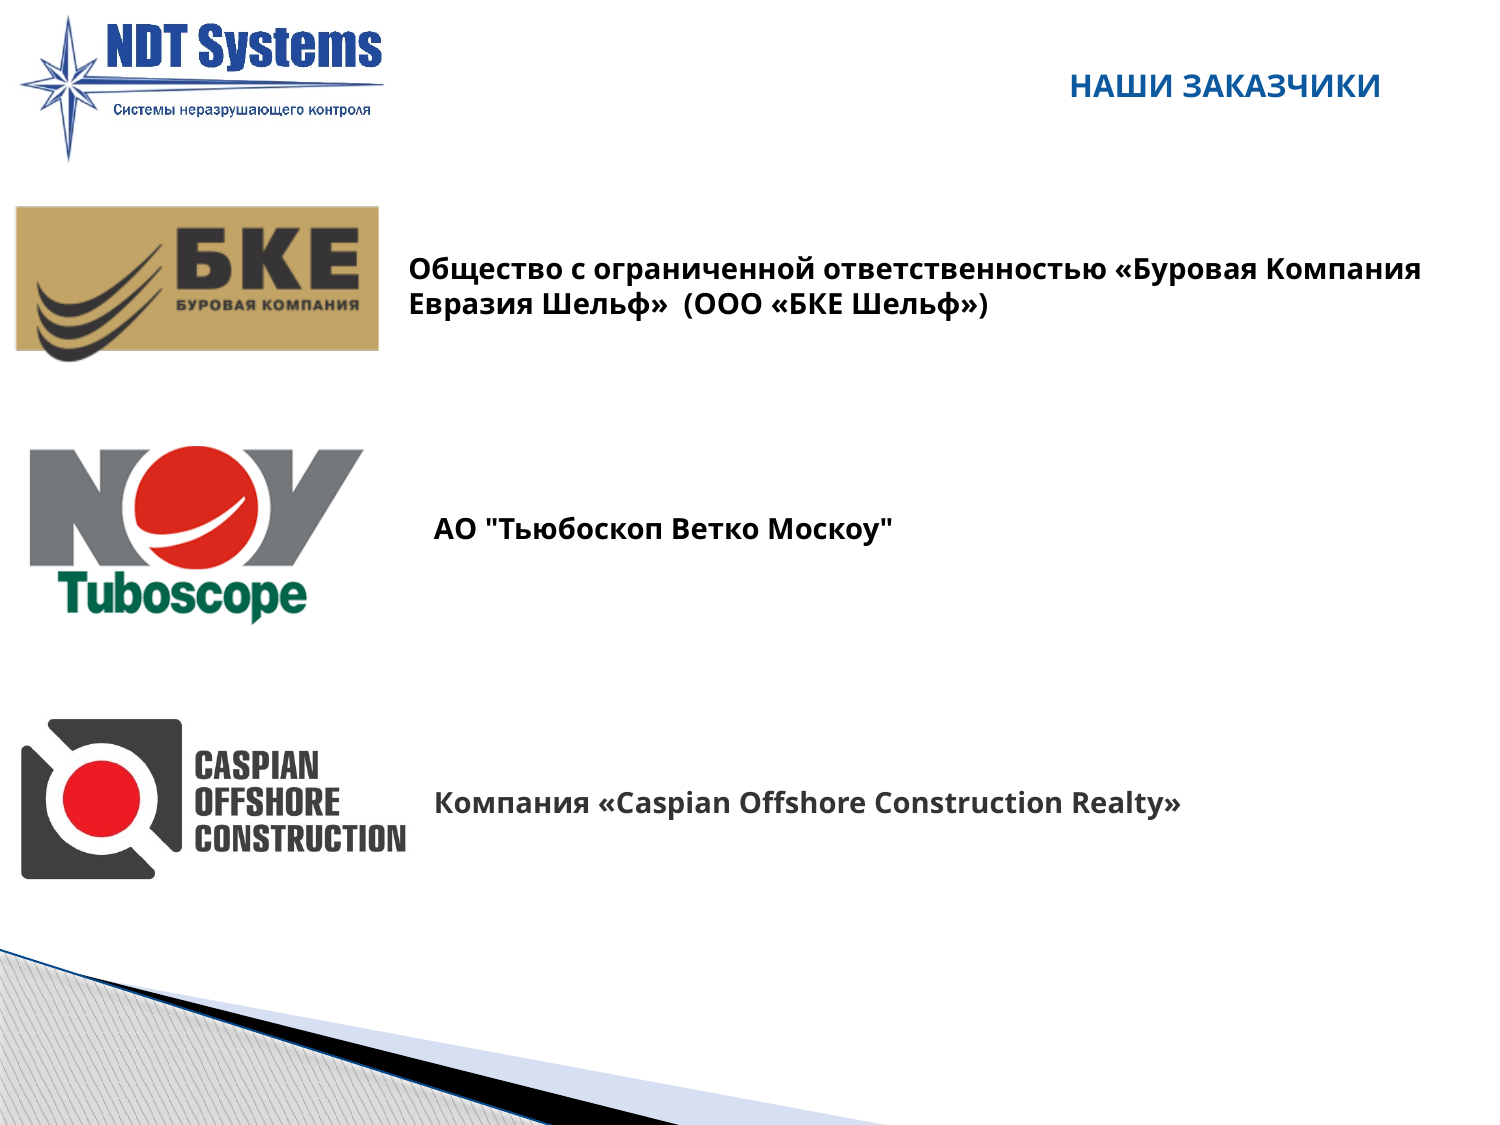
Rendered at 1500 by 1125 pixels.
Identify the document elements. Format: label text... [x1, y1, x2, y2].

text_box Общество с ограниченной ответственностью «Буровая Kомпания Евразия Шельф» (ООО «БКЕ Шельф») [398, 243, 1447, 329]
text_box Компания «Caspian Offshore Construction Realty» [426, 777, 1223, 827]
text_box НАШИ ЗАКАЗЧИКИ [1054, 58, 1406, 111]
picture [0, 2, 422, 910]
text_box АО "Тьюбоскоп Ветко Москоу" [426, 503, 943, 554]
